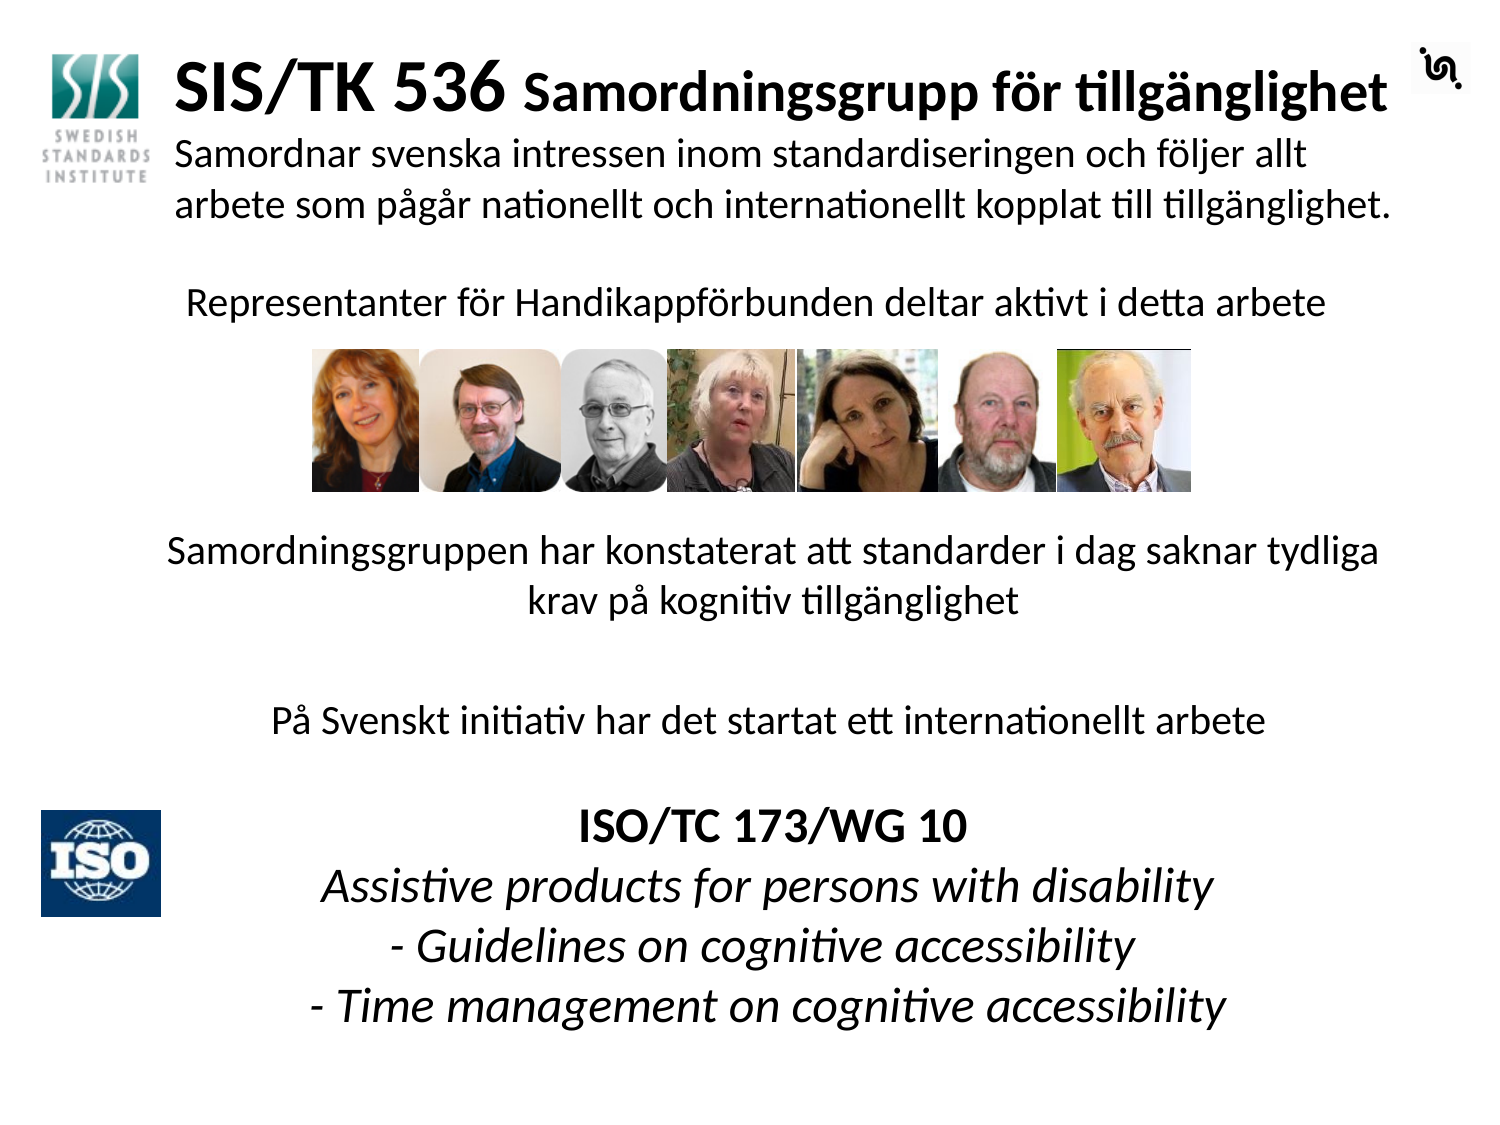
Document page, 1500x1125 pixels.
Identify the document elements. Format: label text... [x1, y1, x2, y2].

picture [29, 42, 162, 197]
text_box Samordningsgruppen har konstaterat att standarder i dag saknar tydliga krav på kognitiv tillgänglighet På Svenskt initiativ har det startat ett internationellt arbete ISO/TC 173/WG 10 Assistive products for persons with disability - Guidelines on cognitive accessibility - Time management on cognitive accessibility [112, 515, 1435, 1041]
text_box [312, 349, 1191, 493]
picture [1411, 42, 1471, 94]
text_box Representanter för Handikappförbunden deltar aktivt i detta arbete [171, 267, 1400, 332]
picture [41, 810, 162, 917]
title SIS/TK 536 Samordningsgrupp för tillgänglighet Samordnar svenska intressen inom standardiseringen och följer allt arbete som pågår nationellt och internationellt kopplat till tillgänglighet. [159, 19, 1424, 244]
